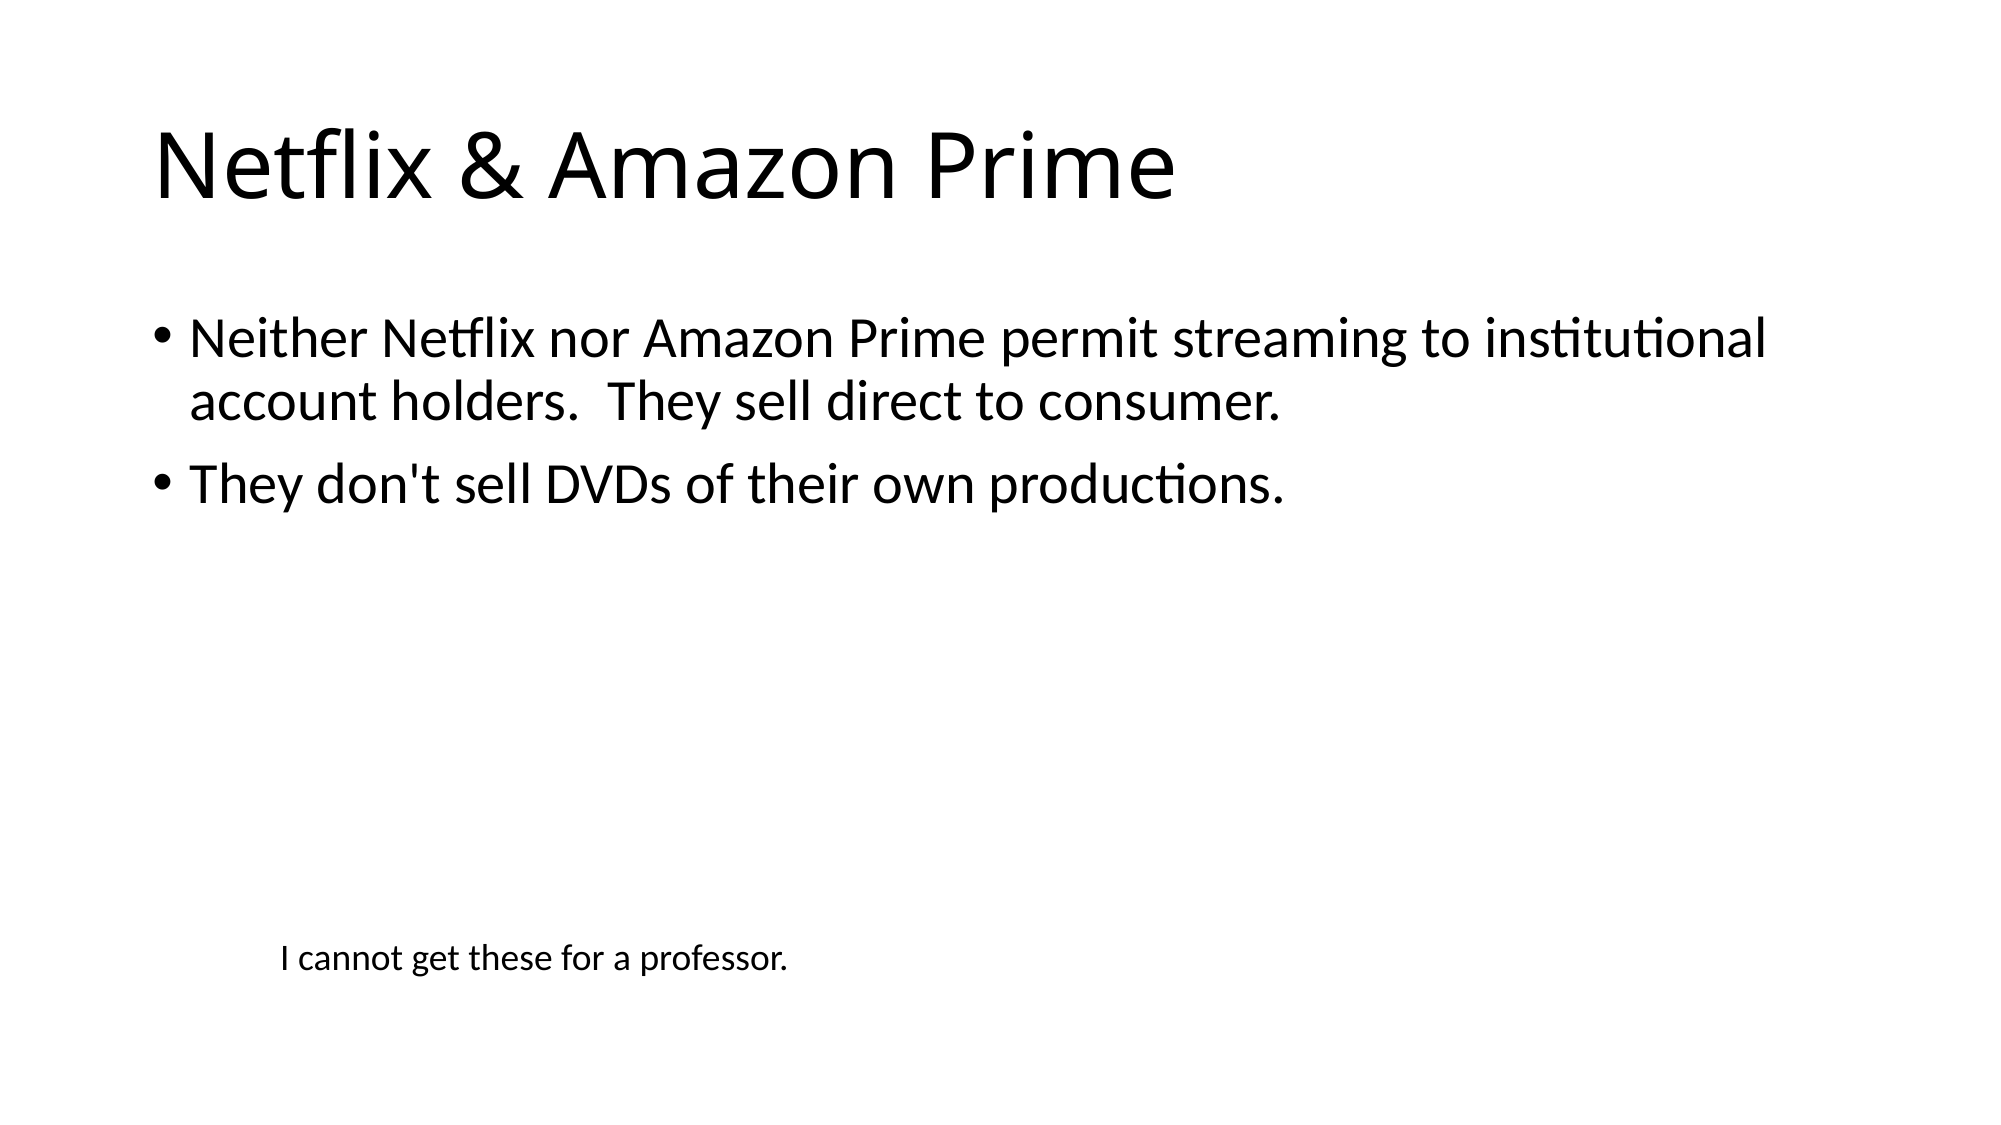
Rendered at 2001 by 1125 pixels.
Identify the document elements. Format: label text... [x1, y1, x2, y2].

list Neither Netflix nor Amazon Prime permit streaming to institutional account holders. They sell direct to consumer. They don't sell DVDs of their own productions. [137, 299, 1863, 1014]
title Netflix & Amazon Prime [137, 59, 1863, 278]
text_box I cannot get these for a professor. [265, 925, 868, 986]
